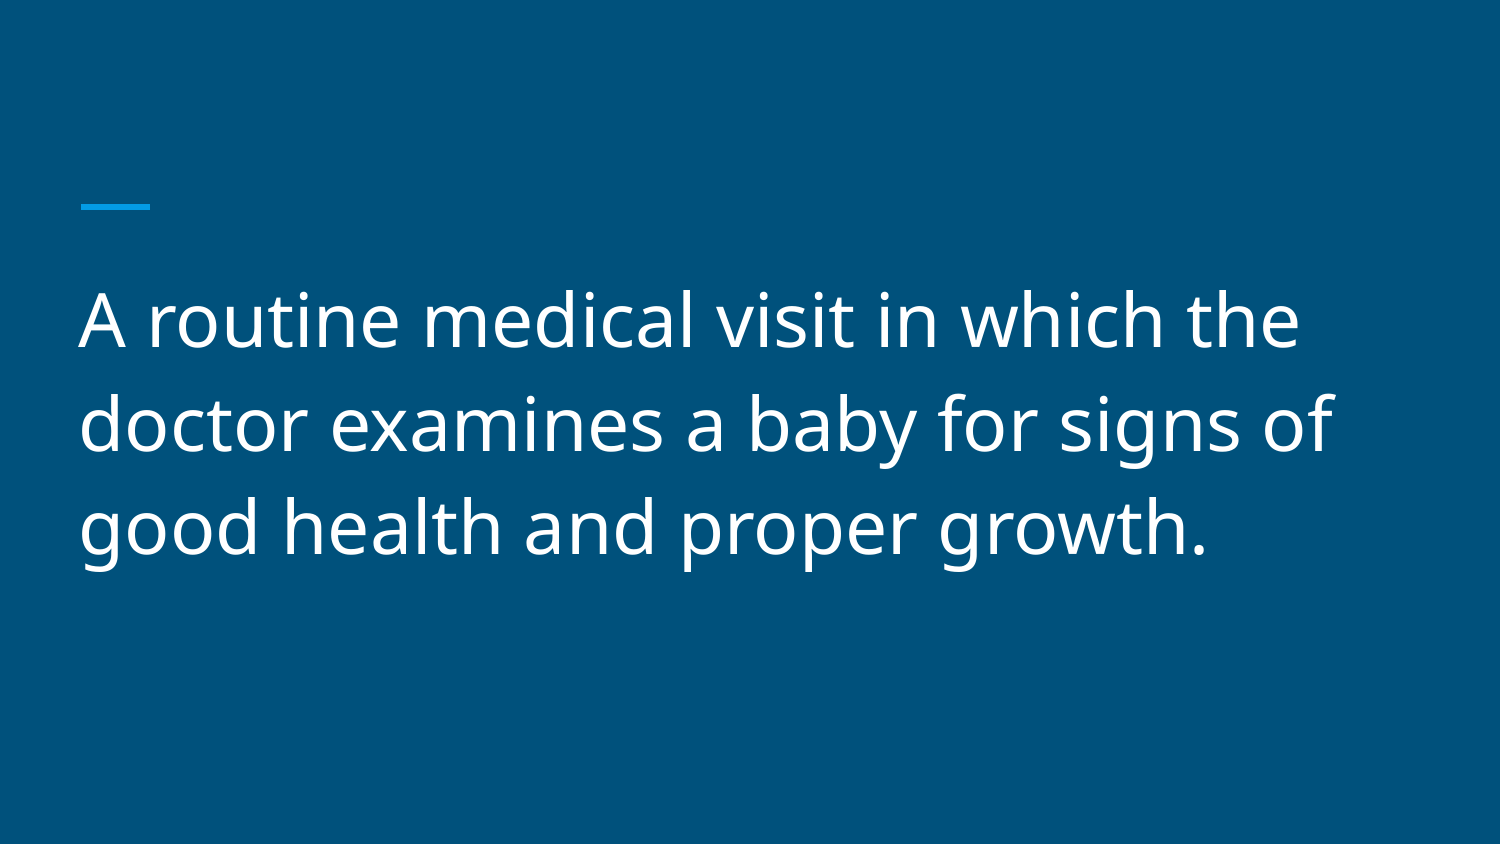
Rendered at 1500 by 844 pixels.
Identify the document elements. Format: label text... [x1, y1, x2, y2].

list A routine medical visit in which the doctor examines a baby for signs of good health and proper growth. [63, 244, 1437, 750]
